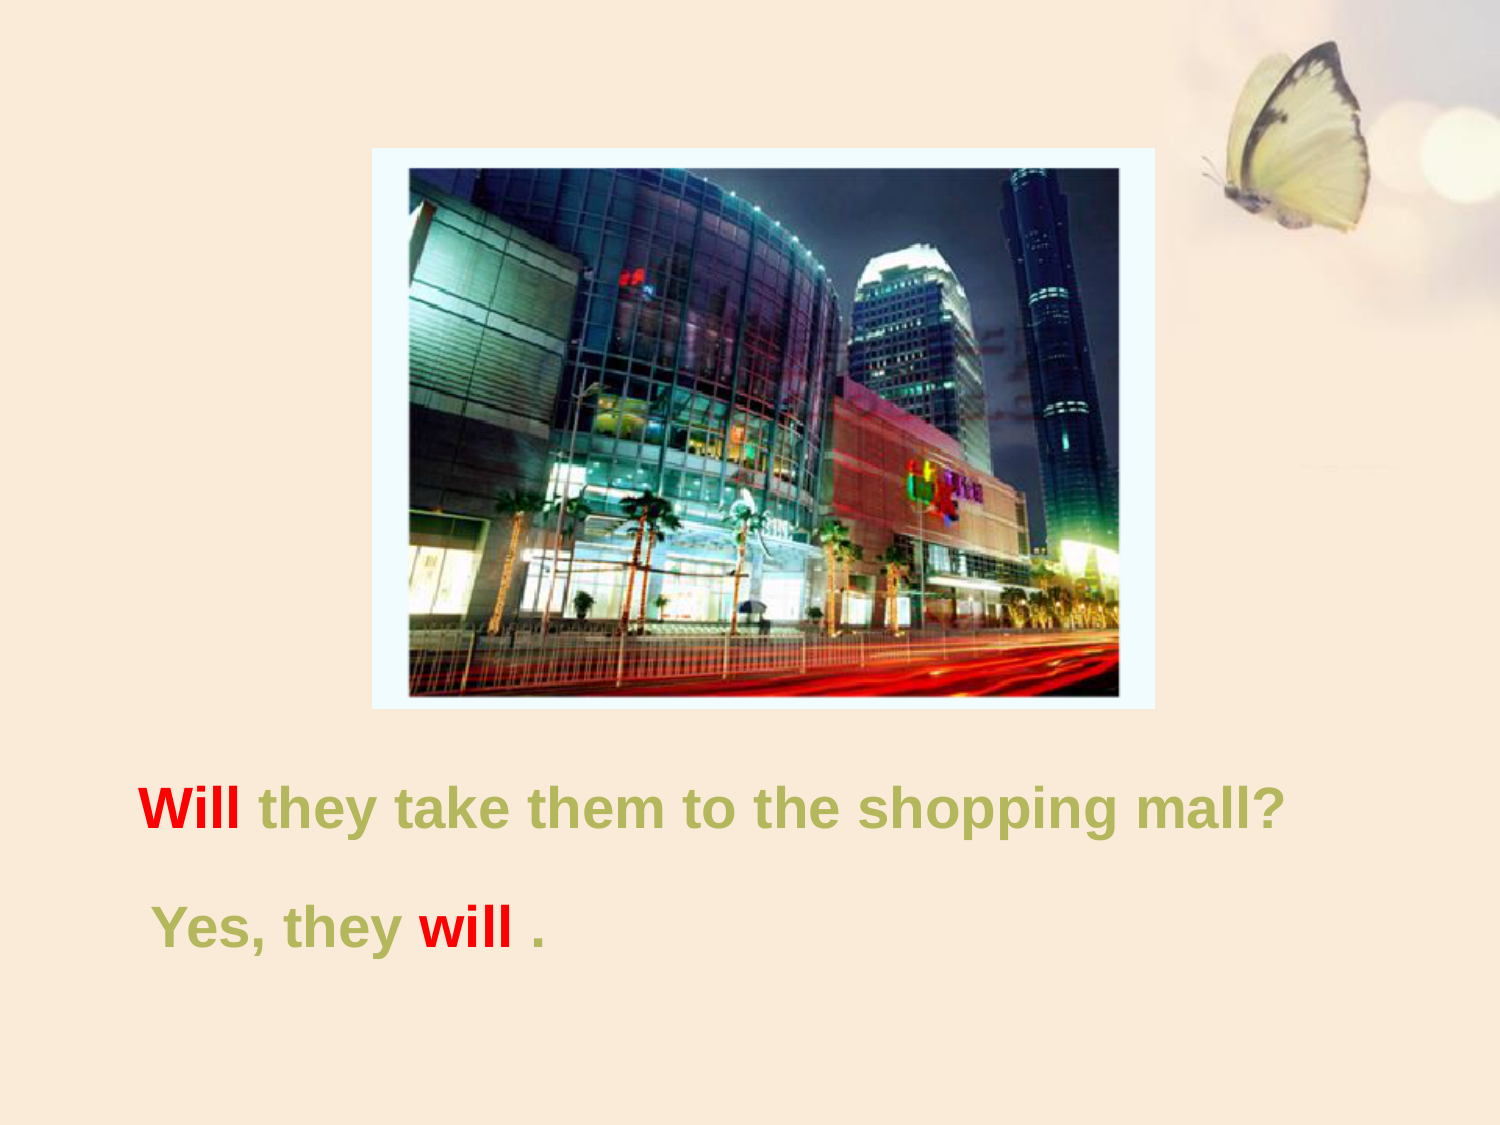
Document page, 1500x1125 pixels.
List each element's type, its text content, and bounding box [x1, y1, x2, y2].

picture [0, 0, 1500, 1125]
text_box Will they take them to the shopping mall? [123, 763, 1400, 848]
text_box Yes, they will . [135, 881, 1412, 967]
